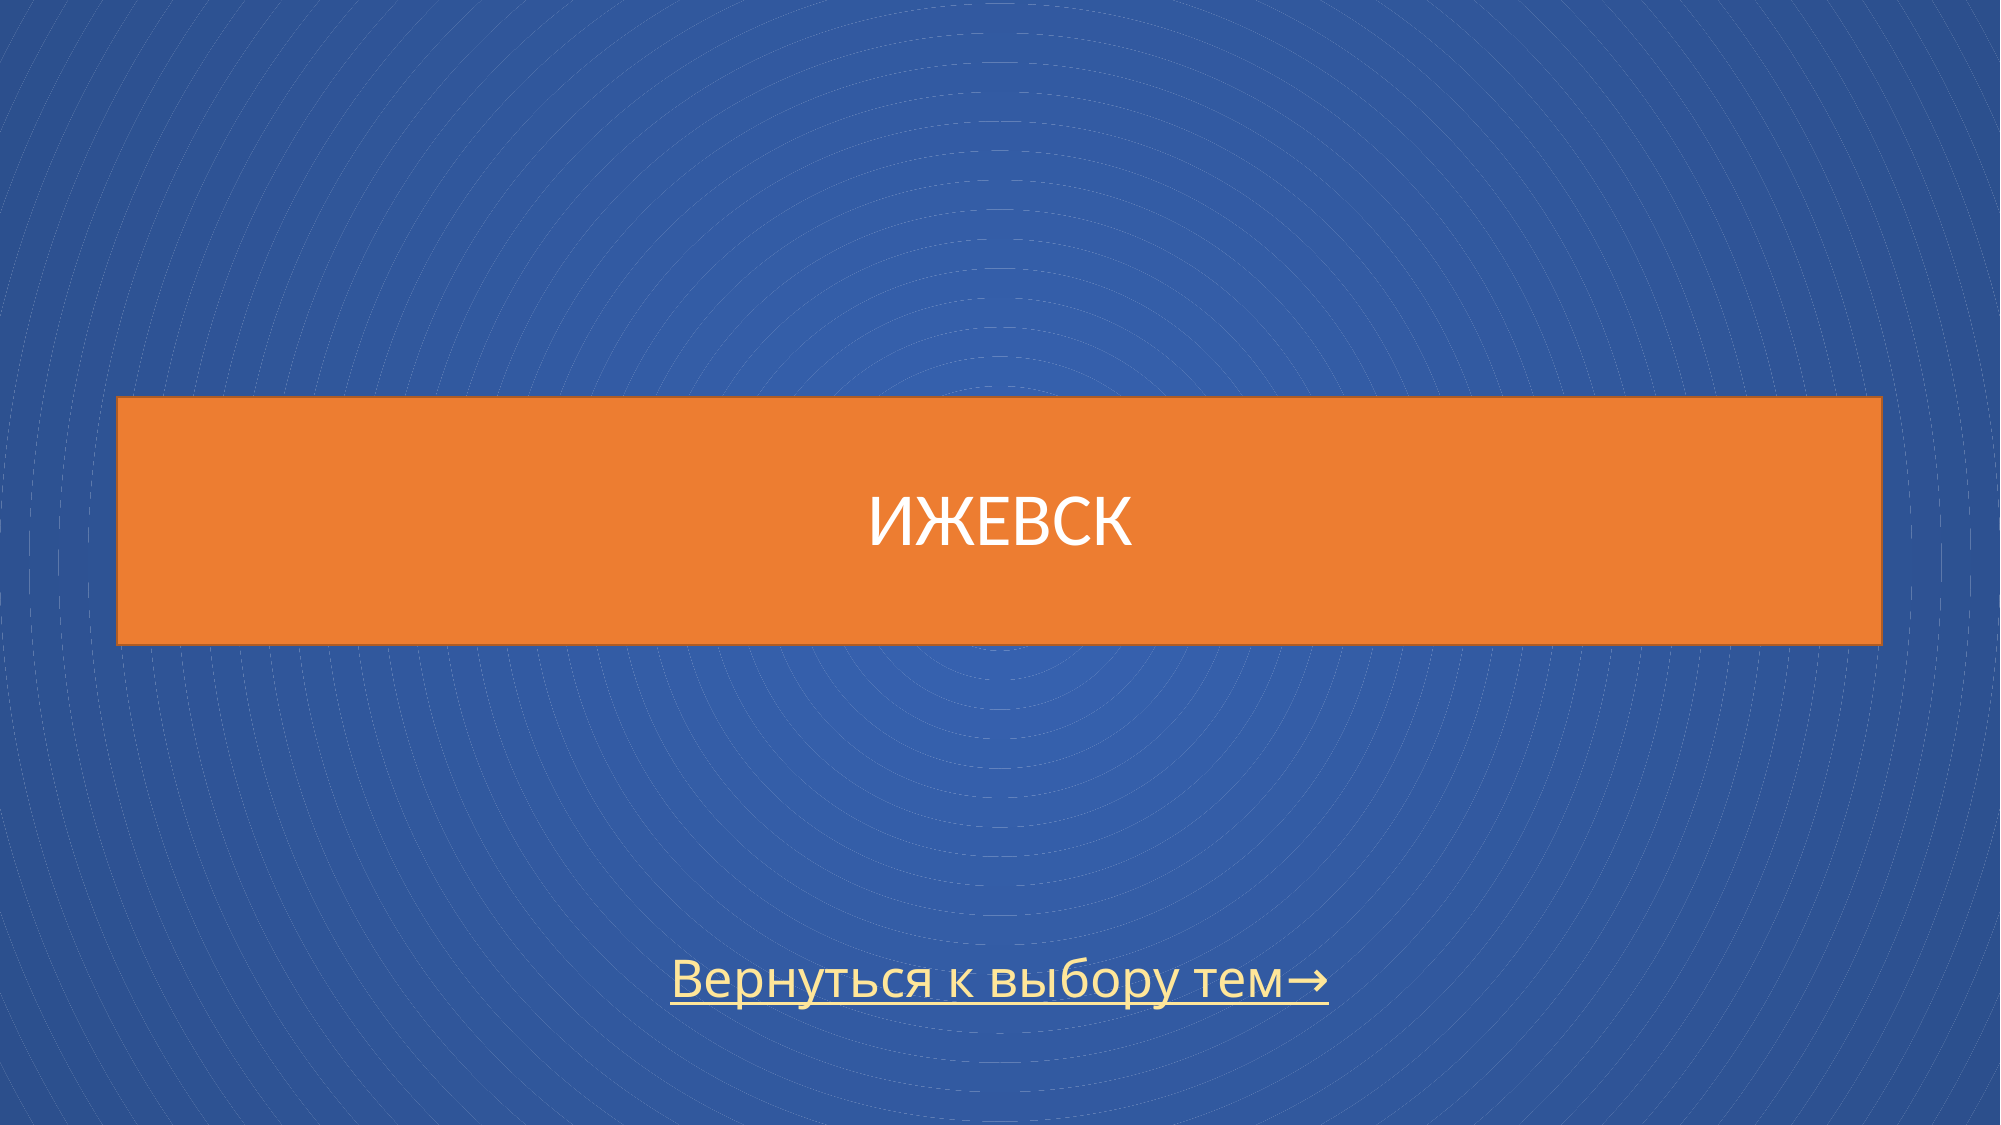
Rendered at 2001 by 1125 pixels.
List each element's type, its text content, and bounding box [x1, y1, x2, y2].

text_box Вернуться к выбору тем→ [655, 938, 1345, 1016]
title Ижевск [116, 396, 1883, 646]
